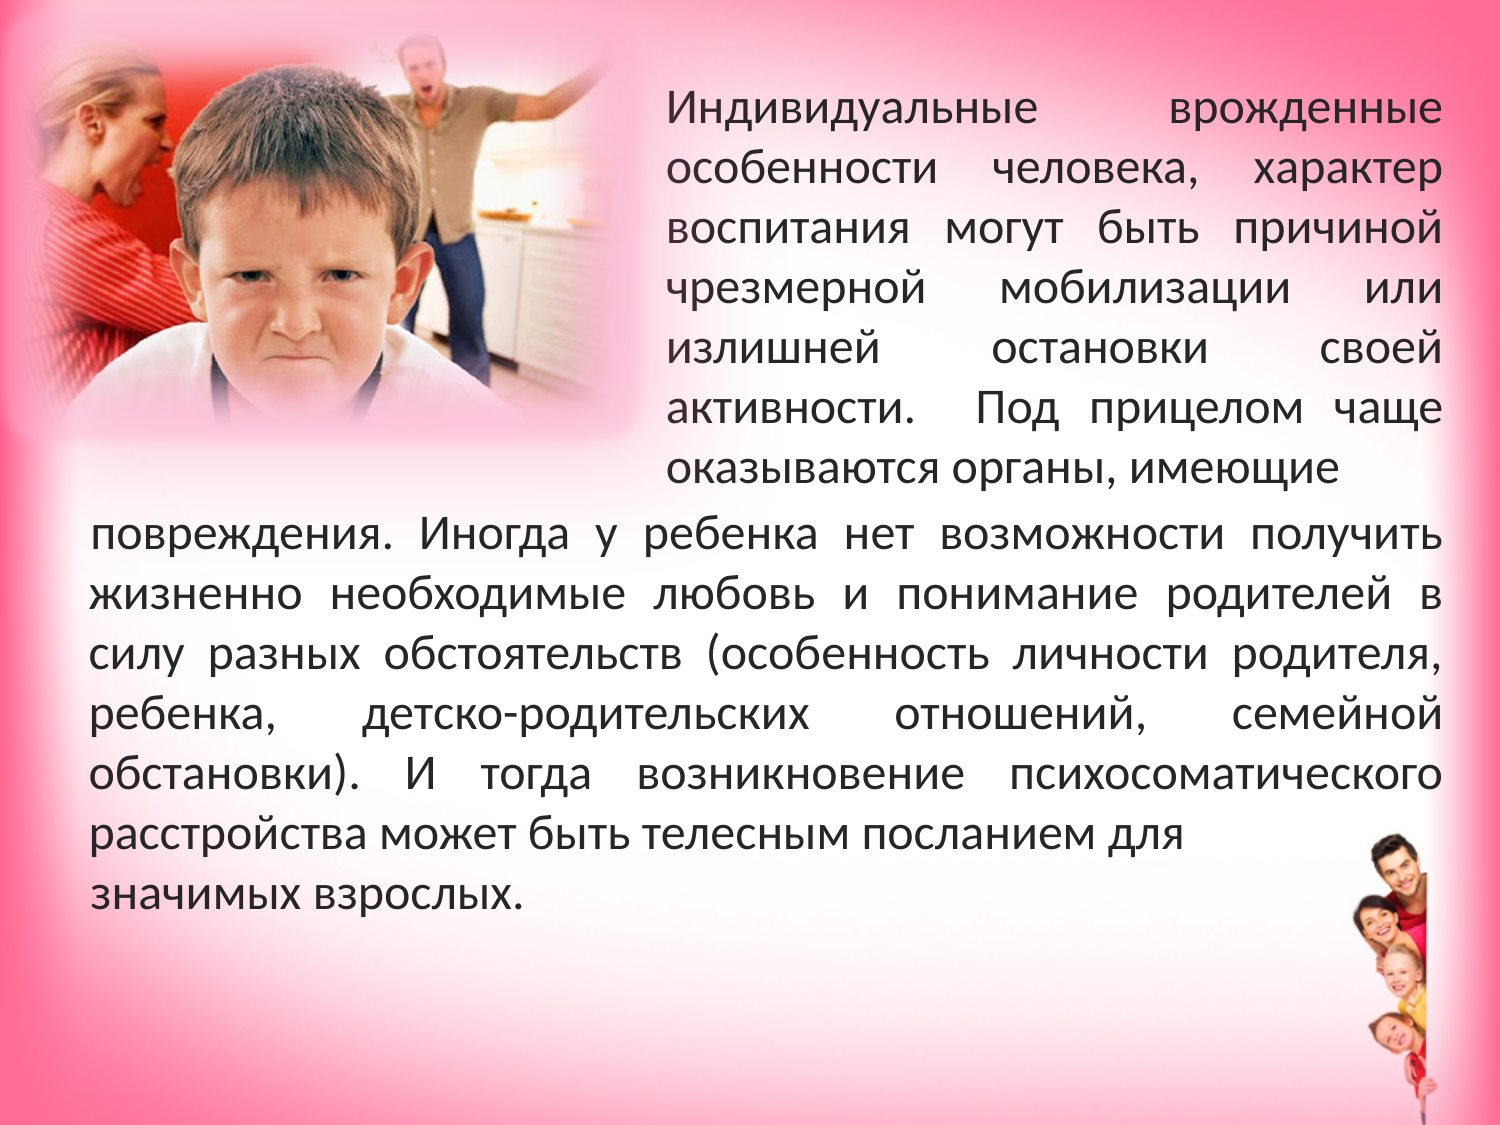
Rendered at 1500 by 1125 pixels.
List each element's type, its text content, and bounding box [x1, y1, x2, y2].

picture [0, 0, 1500, 1125]
text_box повреждения. Иногда у ребенка нет возможности получить жизненно необходимые любовь и понимание родителей в силу разных обстоятельств (особенность личности родителя, ребенка, детско-родительских отношений, семейной обстановки). И тогда возникновение психосоматического расстройства может быть телесным посланием для значимых взрослых. [41, 491, 1459, 917]
list Индивидуальные врожденные особенности человека, характер воспитания могут быть причиной чрезмерной мобилизации или излишней остановки своей активности. Под прицелом чаще оказываются органы, имеющие [692, 66, 1459, 491]
picture [589, 487, 620, 491]
